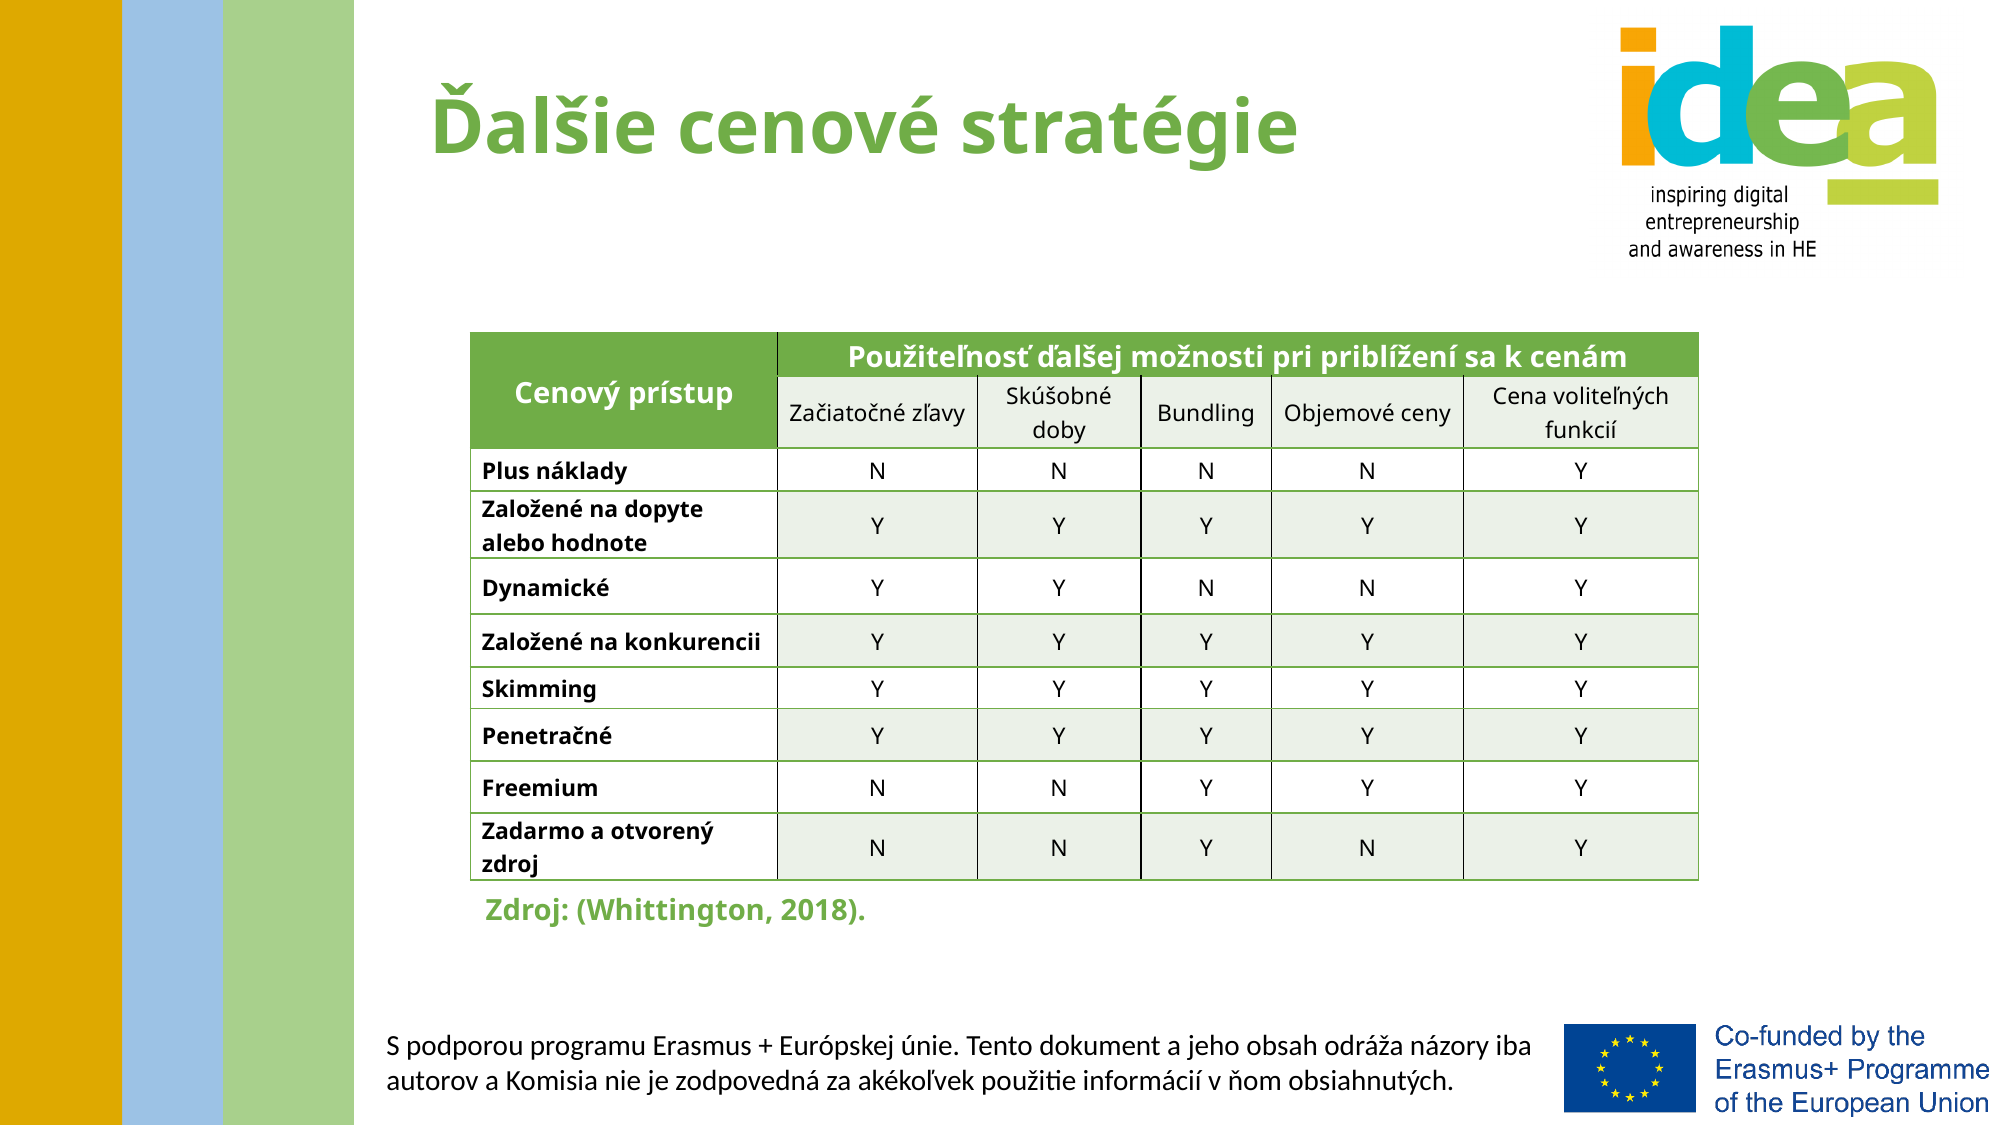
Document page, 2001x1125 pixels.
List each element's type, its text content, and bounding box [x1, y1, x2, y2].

table_cell Skimming [471, 668, 777, 708]
table_cell Y [1142, 668, 1271, 708]
table_cell N [1142, 559, 1271, 613]
table_cell Dynamické [471, 559, 777, 613]
picture [1564, 1024, 1989, 1118]
table_cell N [978, 762, 1140, 812]
table_cell N [778, 449, 977, 490]
table_cell Začiatočné zľavy [778, 377, 977, 447]
table_cell Y [1464, 615, 1698, 666]
table_cell Y [1464, 709, 1698, 760]
table_cell Cena voliteľných funkcií [1464, 377, 1698, 447]
table_cell Y [1272, 615, 1463, 666]
table_cell Y [1272, 492, 1463, 557]
table_cell Plus náklady [471, 449, 777, 490]
table_cell Bundling [1142, 377, 1271, 447]
text_box Ďalšie cenové stratégie [414, 71, 1565, 177]
table_cell Y [778, 709, 977, 760]
table_cell Freemium [471, 762, 777, 812]
table_cell N [978, 814, 1140, 879]
table_cell Y [778, 668, 977, 708]
text_box S podporou programu Erasmus + Európskej únie. Tento dokument a jeho obsah odráža názory iba autorov a Komisia nie je zodpovedná za akékoľvek použitie informácií v ňom obsiahnutých. [371, 1019, 1571, 1104]
table_cell Zadarmo a otvorený zdroj [471, 814, 777, 879]
table_cell N [778, 762, 977, 812]
table_cell Založené na konkurencii [471, 615, 777, 666]
table_cell Y [1464, 449, 1698, 490]
table_cell Y [1272, 762, 1463, 812]
table_cell Y [1142, 615, 1271, 666]
table_cell Y [1142, 492, 1271, 557]
table_cell N [1272, 559, 1463, 613]
table_cell Y [1464, 762, 1698, 812]
table_cell Penetračné [471, 709, 777, 760]
table_cell Skúšobné doby [978, 377, 1140, 447]
table_cell Y [978, 559, 1140, 613]
table_cell Y [778, 559, 977, 613]
text_box [123, 0, 223, 1125]
table_cell Y [1142, 709, 1271, 760]
table_cell Založené na dopyte alebo hodnote [471, 492, 777, 557]
table_cell N [1142, 449, 1271, 490]
table_cell Y [1142, 814, 1271, 879]
table_cell Y [1464, 492, 1698, 557]
text_box [223, 0, 354, 1125]
table_cell Y [778, 615, 977, 666]
table_cell Y [1464, 814, 1698, 879]
picture [1589, 7, 1965, 279]
table_cell Y [778, 492, 977, 557]
text_box [0, 0, 123, 1125]
table_cell N [1272, 449, 1463, 490]
table_cell Y [1272, 709, 1463, 760]
table_cell Y [978, 615, 1140, 666]
table_cell Y [978, 668, 1140, 708]
table_cell Y [1464, 668, 1698, 708]
table_cell Y [1272, 668, 1463, 708]
table_cell Y [1142, 762, 1271, 812]
table_header Cenový prístup [471, 334, 777, 447]
table_cell N [1272, 814, 1463, 879]
table_cell Y [978, 492, 1140, 557]
table_cell Y [1464, 559, 1698, 613]
table_cell Y [978, 709, 1140, 760]
table_header Použiteľnosť ďalšej možnosti pri priblížení sa k cenám [778, 334, 1698, 375]
text_box Zdroj: (Whittington, 2018). [470, 883, 1474, 934]
table_cell N [778, 814, 977, 879]
table_cell Objemové ceny [1272, 377, 1463, 447]
table_cell N [978, 449, 1140, 490]
